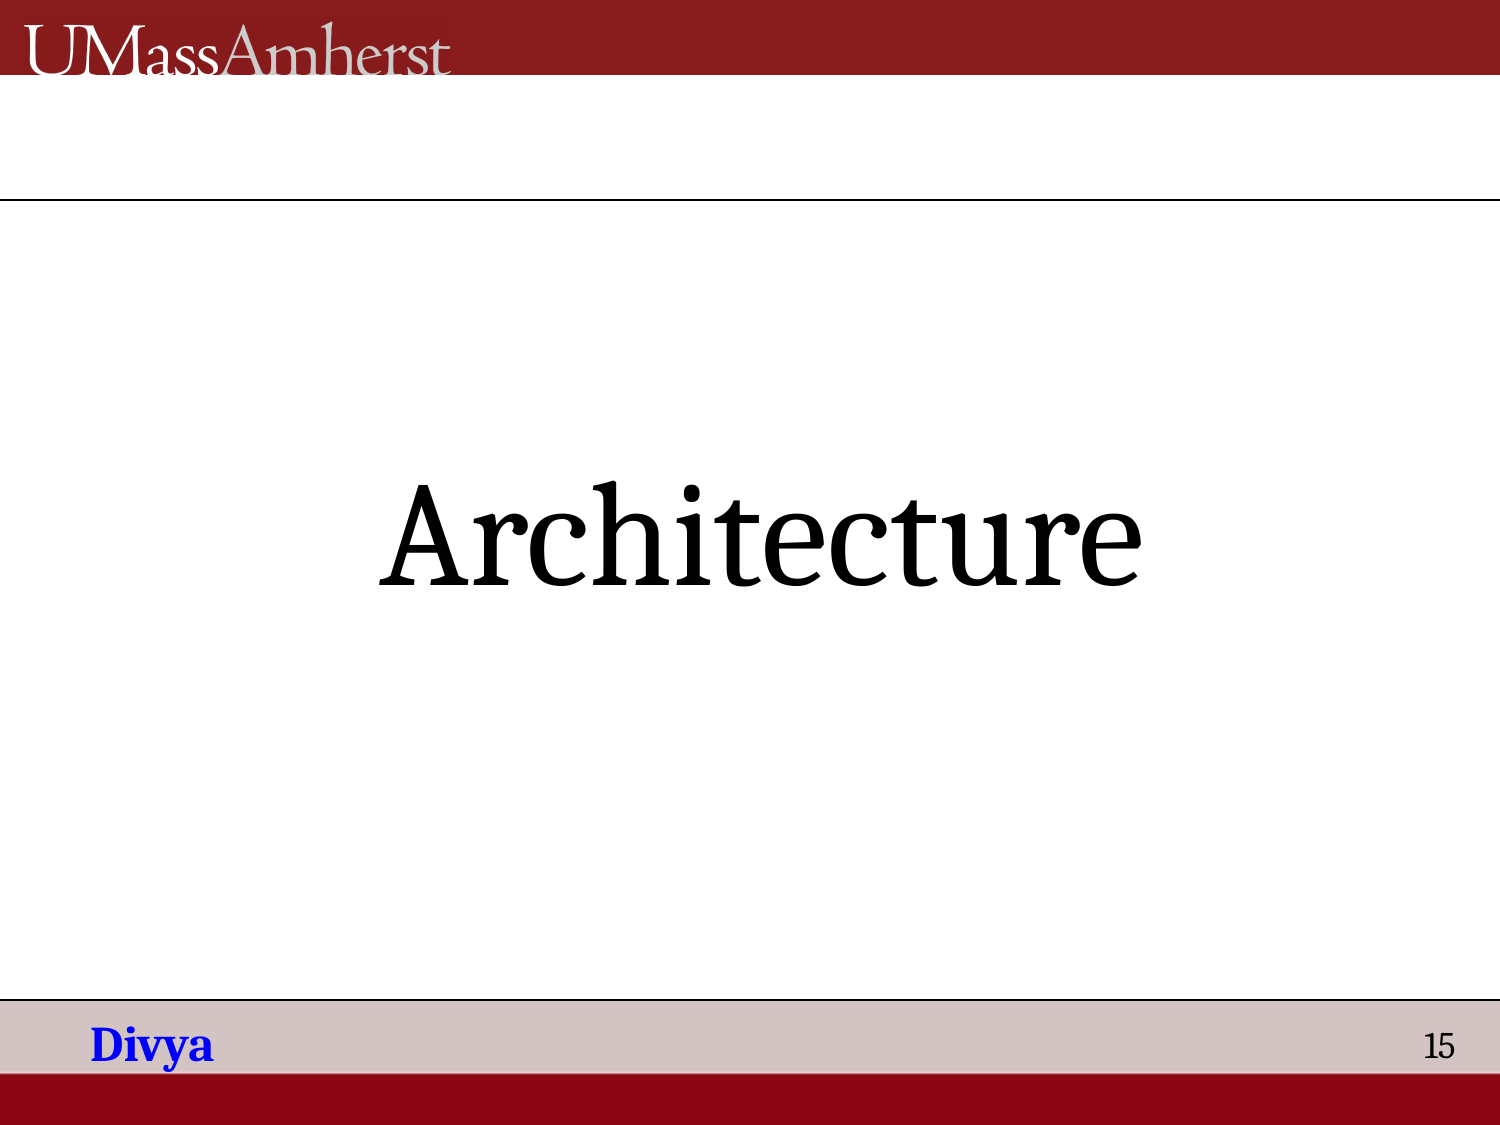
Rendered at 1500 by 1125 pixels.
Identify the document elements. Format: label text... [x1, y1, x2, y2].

picture [0, 1001, 1500, 1125]
picture [0, 0, 1500, 75]
text_box 15 [1409, 1006, 1486, 1077]
text_box Divya [74, 1006, 342, 1077]
list Architecture [319, 420, 1181, 648]
